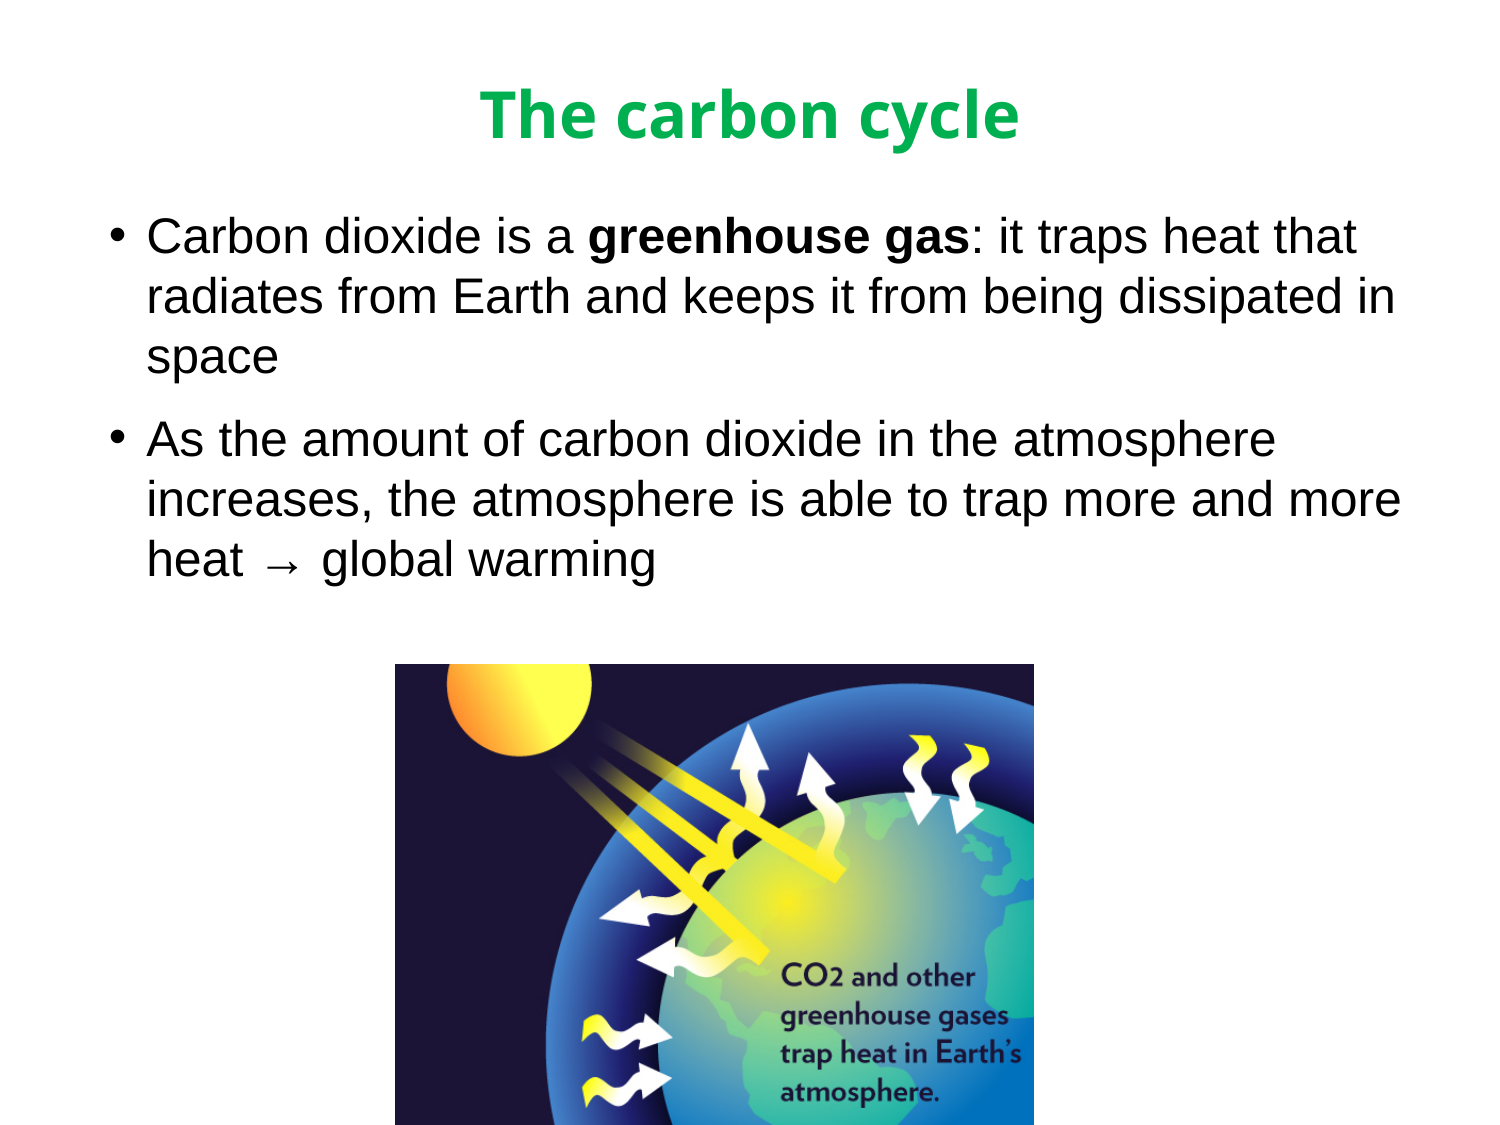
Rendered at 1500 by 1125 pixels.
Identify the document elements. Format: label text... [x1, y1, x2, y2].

title The carbon cycle [75, 66, 1425, 196]
text_box Carbon dioxide is a greenhouse gas: it traps heat that radiates from Earth and keeps it from being dissipated in space As the amount of carbon dioxide in the atmosphere increases, the atmosphere is able to trap more and more heat → global warming [44, 196, 1447, 975]
picture [395, 664, 1034, 1125]
